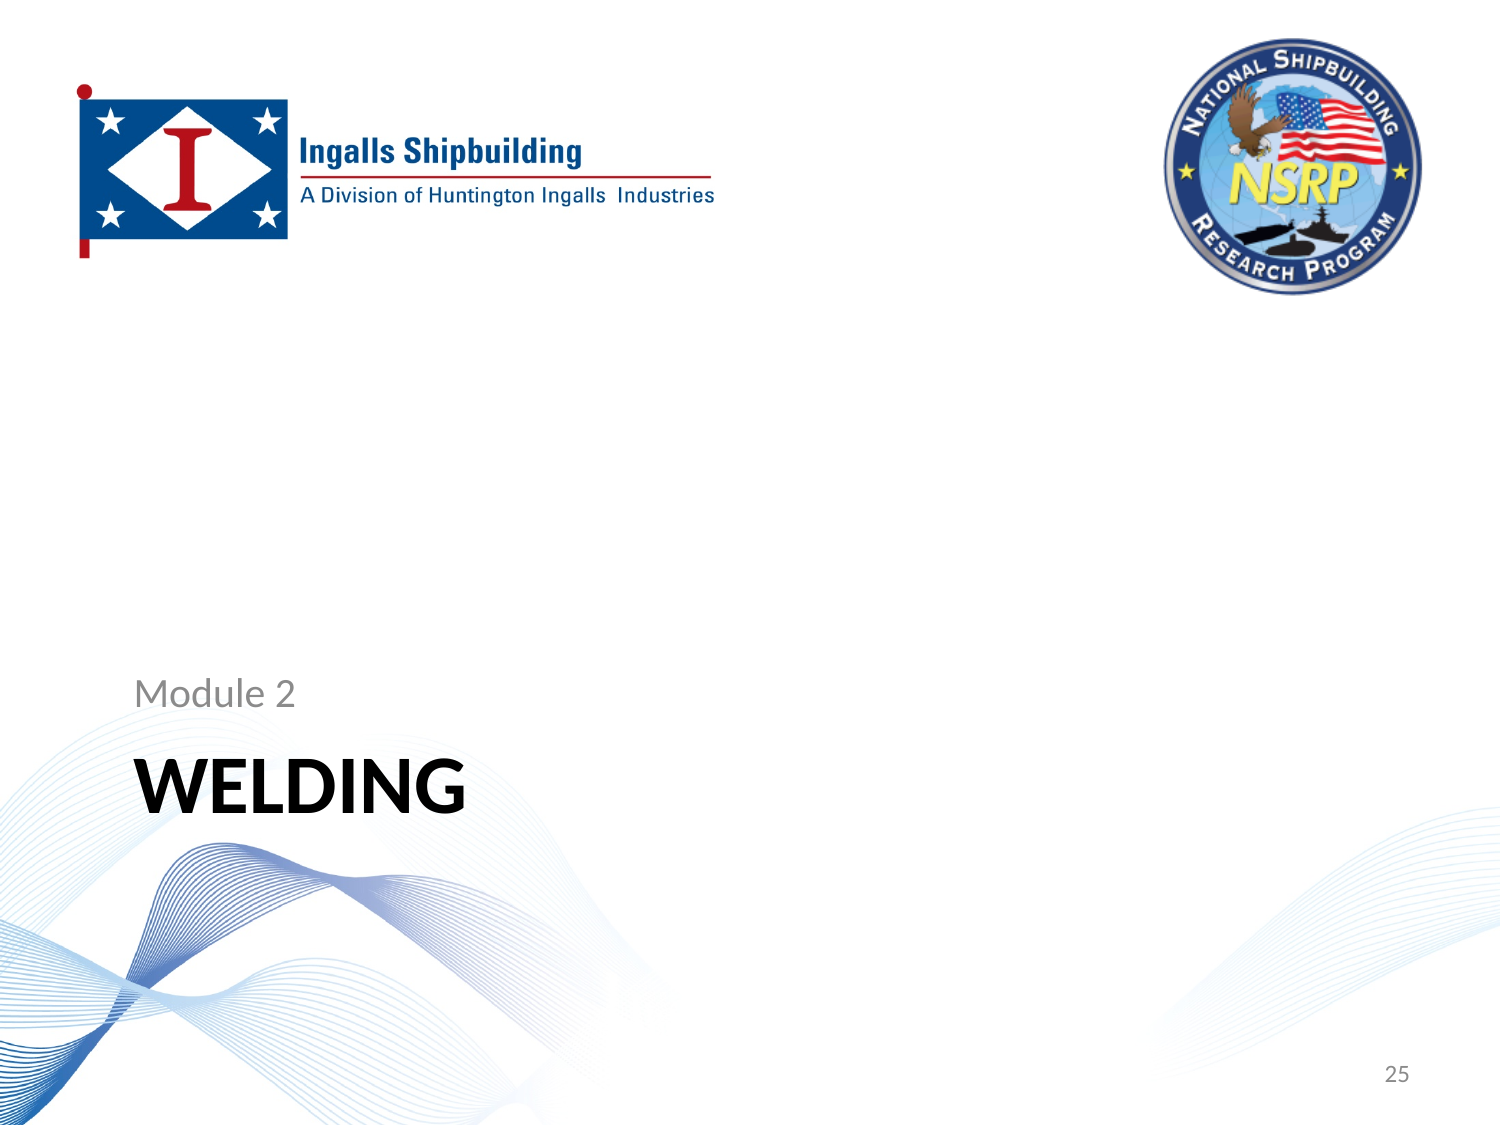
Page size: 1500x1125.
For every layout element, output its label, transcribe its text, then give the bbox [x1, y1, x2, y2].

title Welding [118, 723, 1394, 947]
picture [70, 82, 720, 260]
list Module 2 [118, 476, 1394, 723]
picture [0, 674, 1500, 1125]
slide_number 25 [1074, 1042, 1425, 1103]
picture [1162, 37, 1425, 300]
